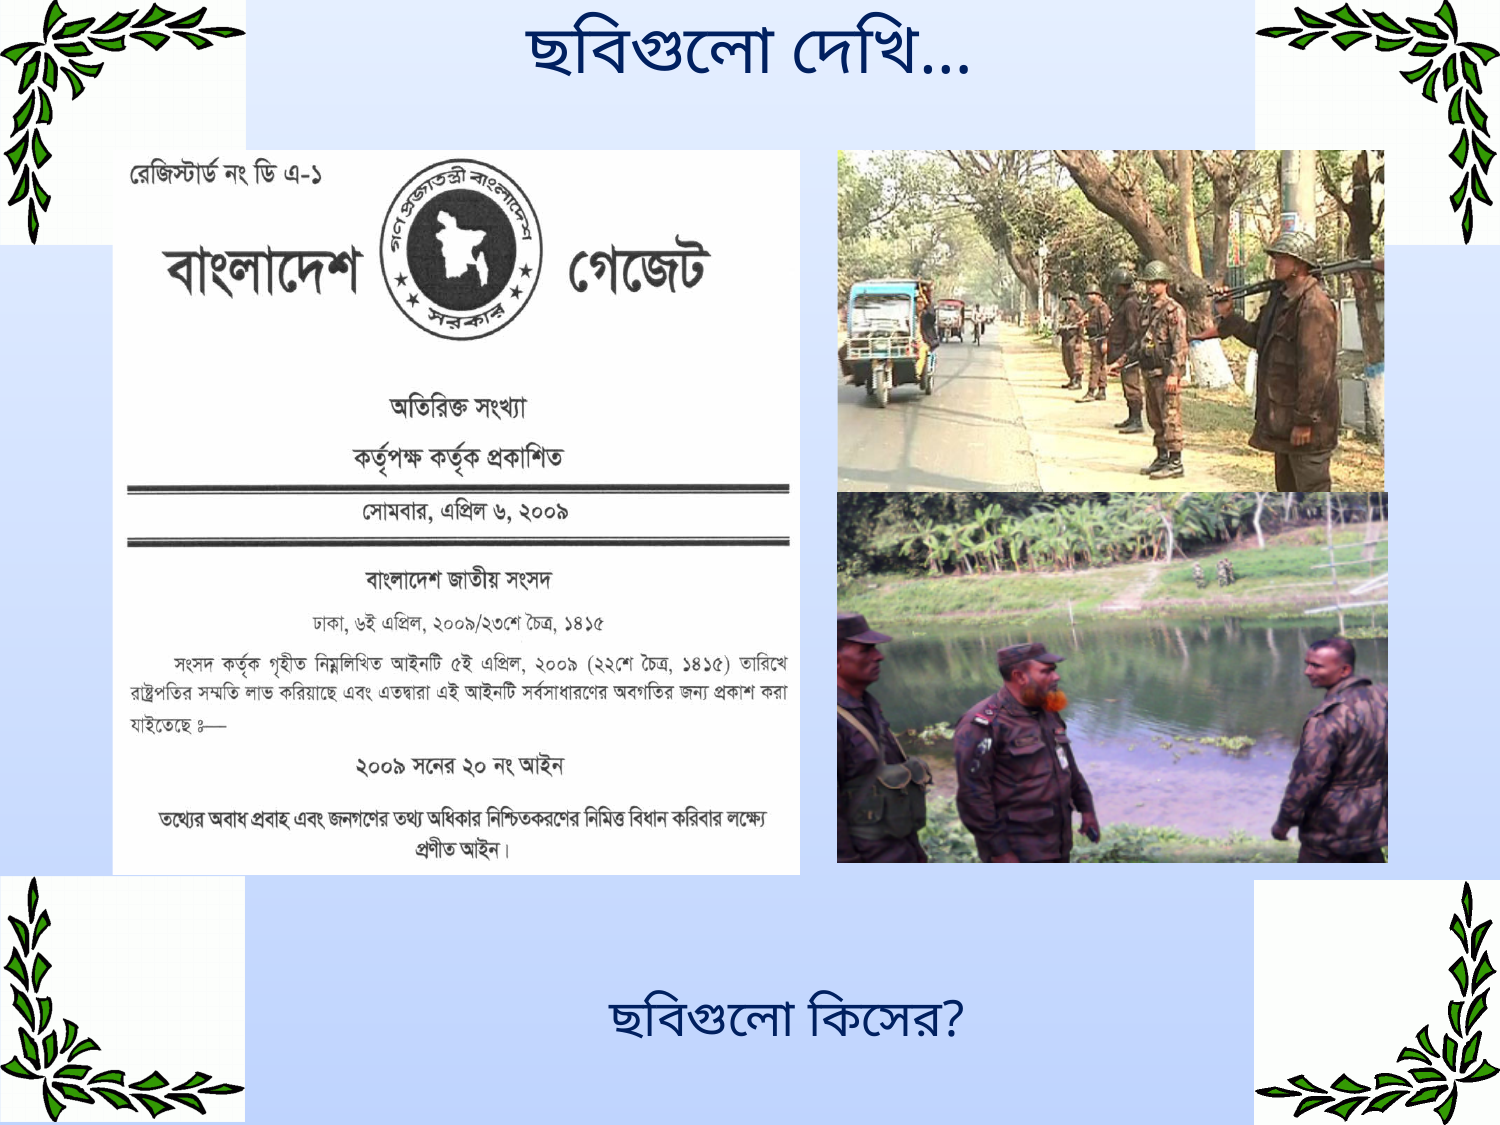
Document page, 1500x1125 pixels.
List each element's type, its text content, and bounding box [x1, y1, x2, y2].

text_box ছবিগুলো কিসের? [162, 979, 1412, 1054]
picture [1, 95, 801, 876]
text_box ছবিগুলো দেখি… [0, 0, 1500, 95]
picture [837, 95, 1500, 863]
picture [1254, 880, 1500, 1125]
picture [1, 877, 245, 1122]
